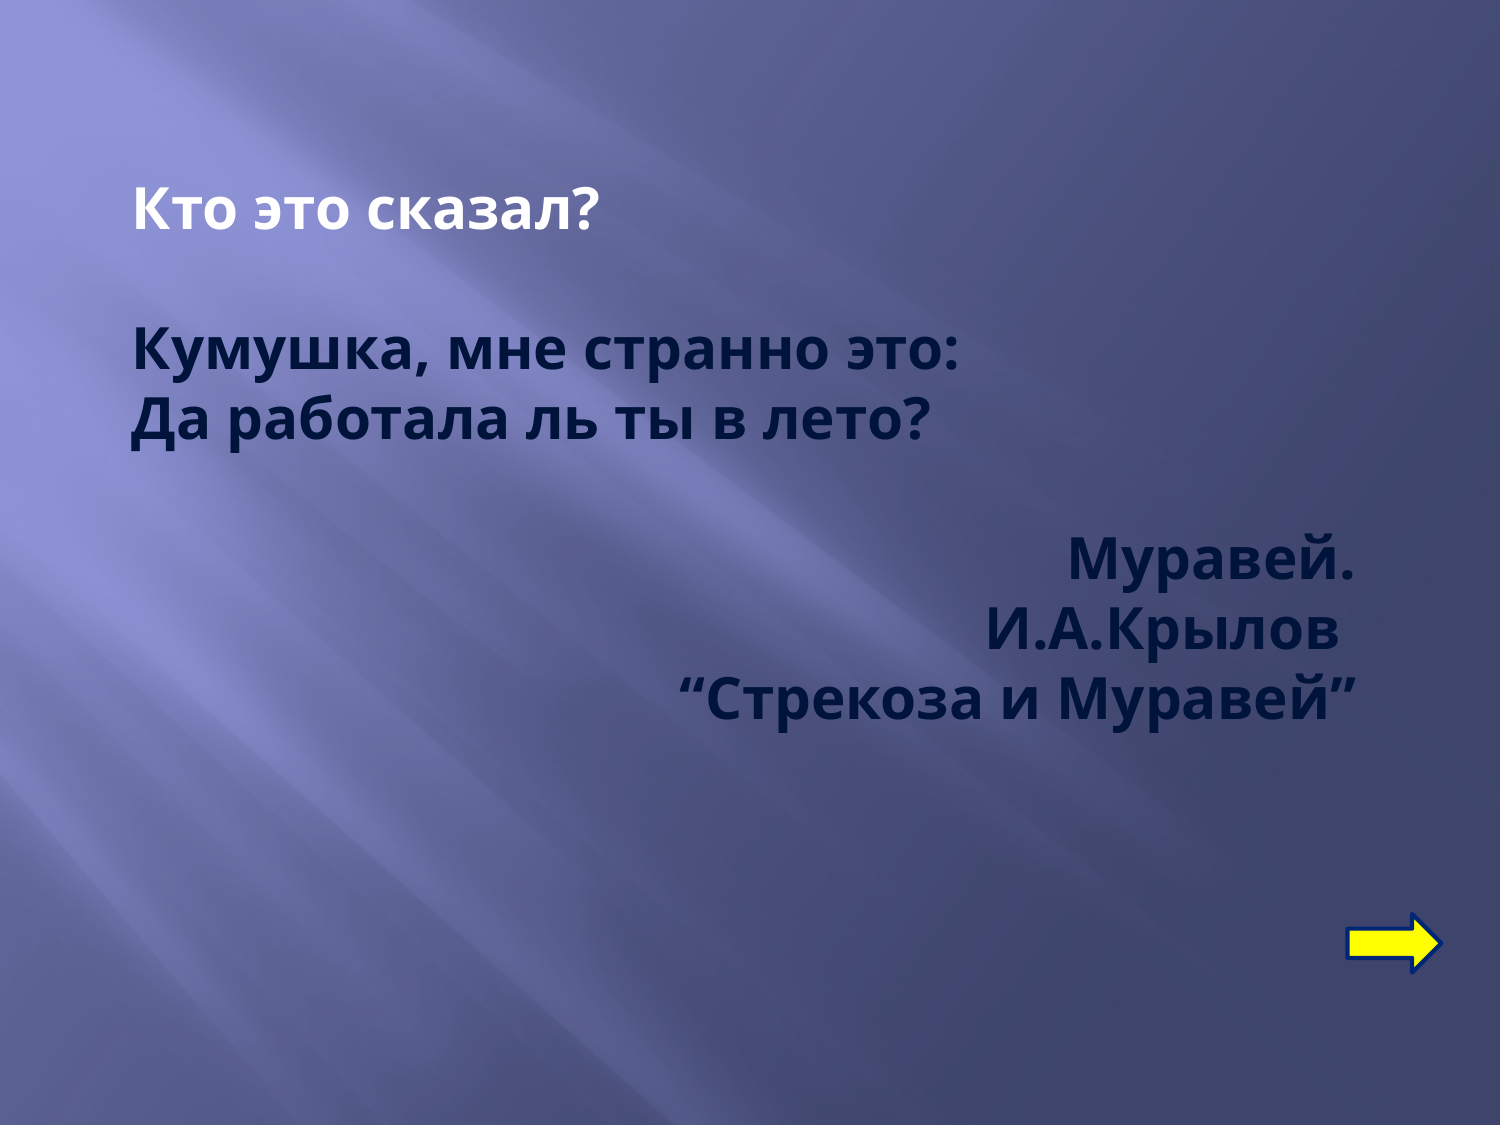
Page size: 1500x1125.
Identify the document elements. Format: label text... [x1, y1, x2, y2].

text_box Кто это сказал? Кумушка, мне странно это: Да работала ль ты в лето? Муравей. И.А.Крылов “Стрекоза и Муравей” [117, 163, 1372, 739]
text_box [1345, 912, 1444, 975]
